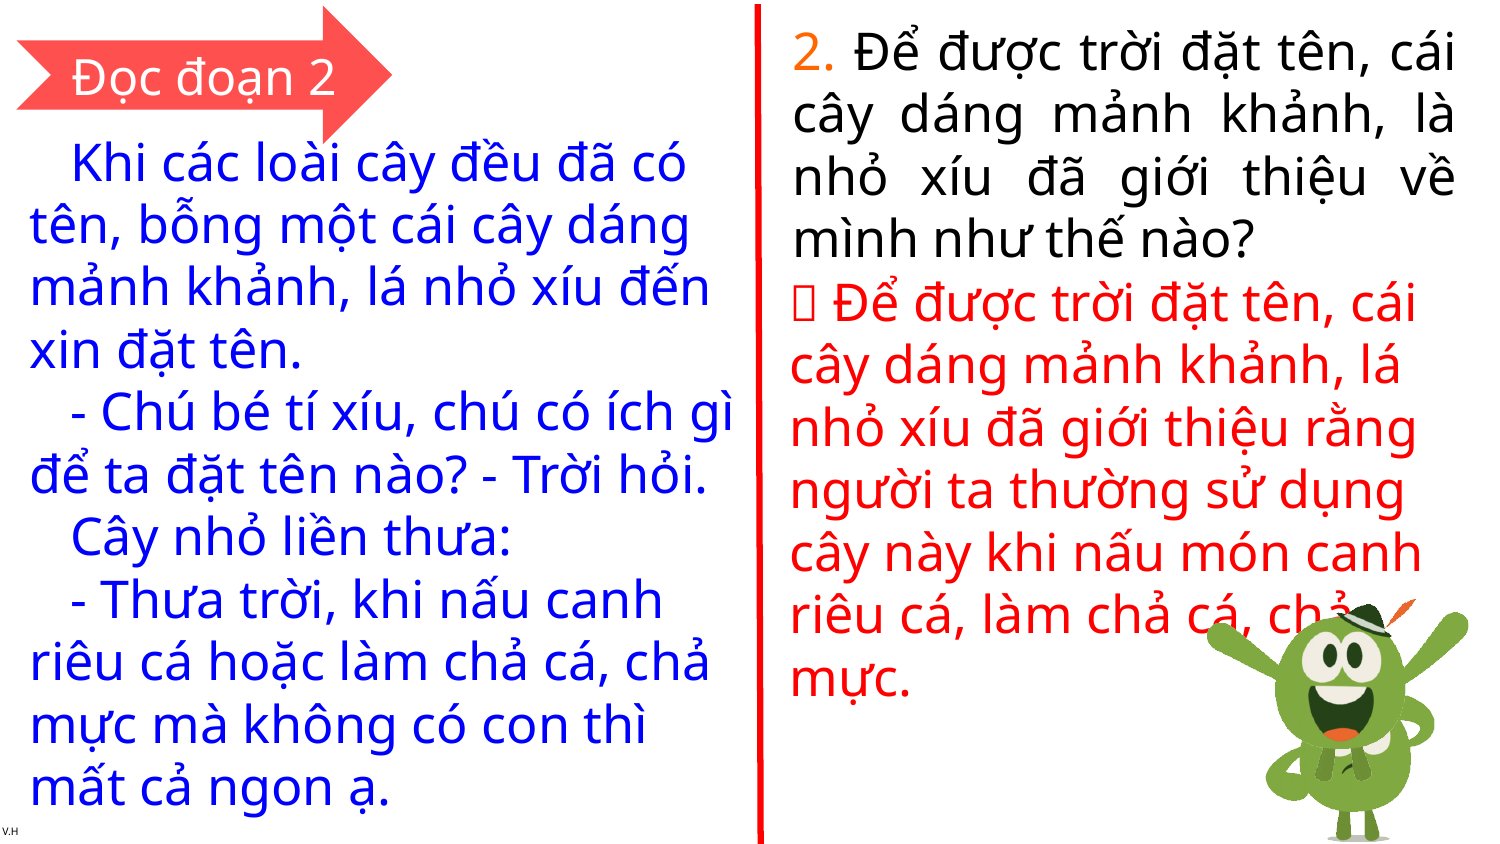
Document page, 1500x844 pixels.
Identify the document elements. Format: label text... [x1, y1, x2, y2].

text_box  Để được trời đặt tên, cái cây dáng mảnh khảnh, lá nhỏ xíu đã giới thiệu rằng người ta thường sử dụng cây này khi nấu món canh riêu cá, làm chả cá, chả mực. [774, 261, 1475, 714]
text_box Đọc đoạn 2 [16, 5, 393, 121]
text_box Khi các loài cây đều đã có tên, bỗng một cái cây dáng mảnh khảnh, lá nhỏ xíu đến xin đặt tên. - Chú bé tí xíu, chú có ích gì để ta đặt tên nào? - Trời hỏi. Cây nhỏ liền thưa: - Thưa trời, khi nấu canh riêu cá hoặc làm chả cá, chả mực mà không có con thì mất cả ngon ạ. [14, 121, 752, 824]
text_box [757, 3, 761, 844]
picture [1204, 596, 1478, 844]
text_box 2. Để được trời đặt tên, cái cây dáng mảnh khảnh, là nhỏ xíu đã giới thiệu về mình như thế nào? [774, 9, 1475, 261]
